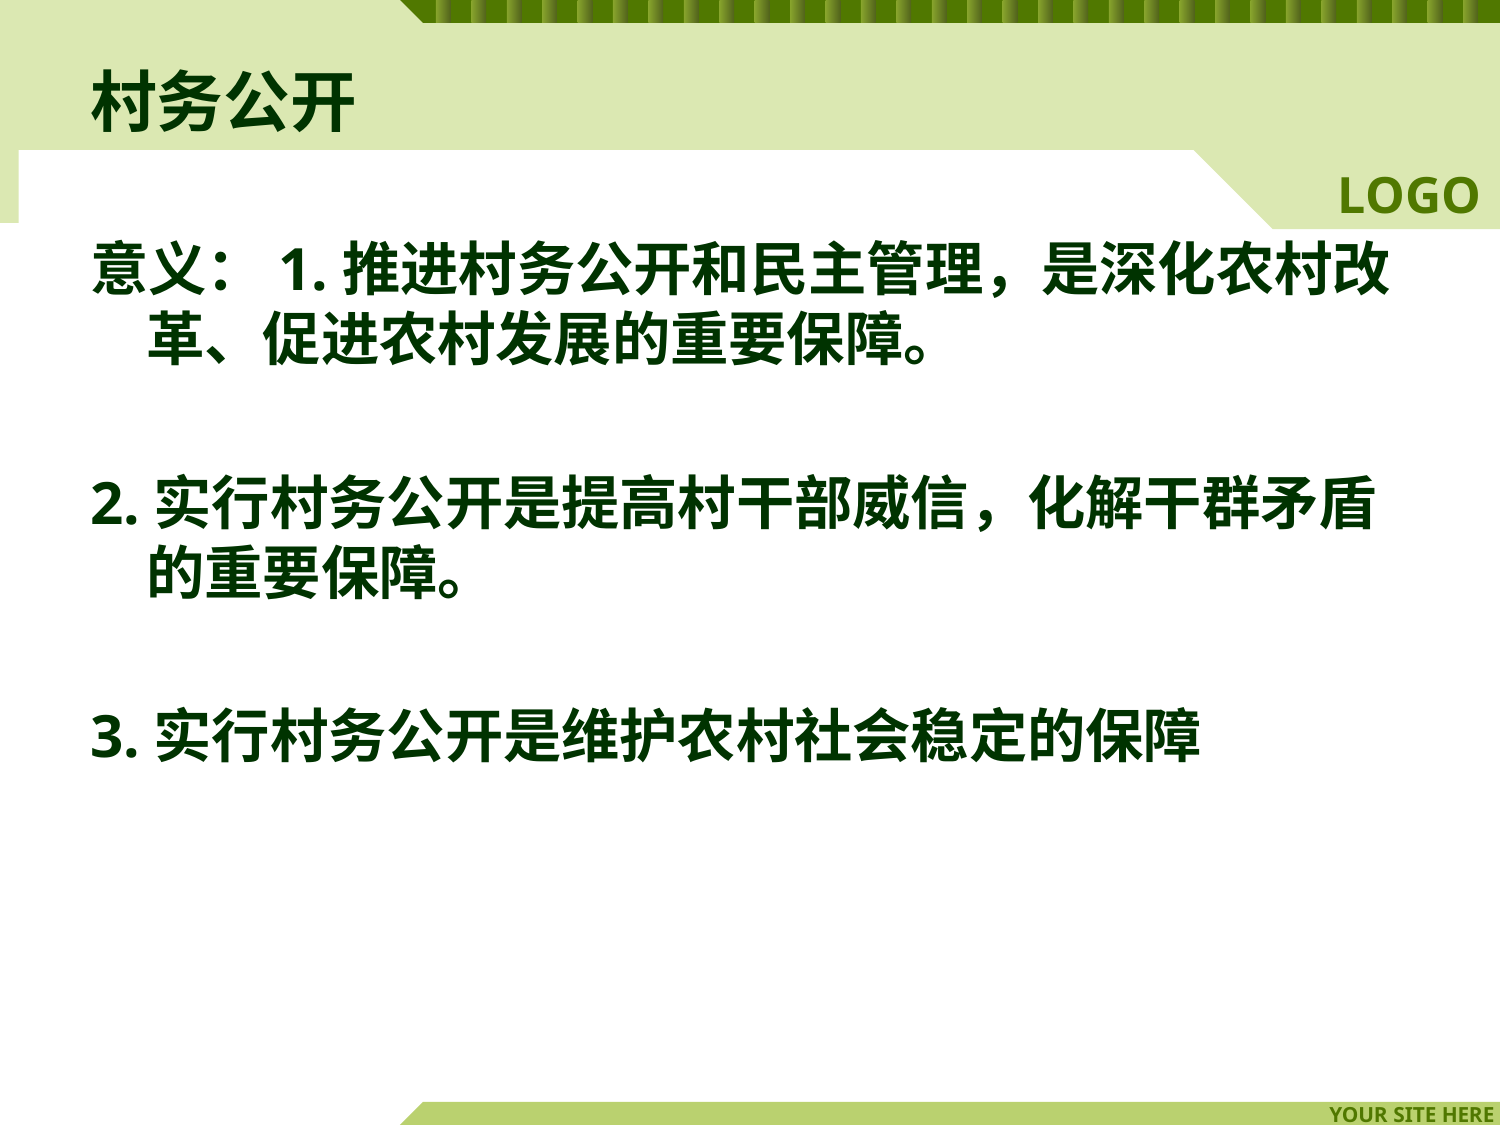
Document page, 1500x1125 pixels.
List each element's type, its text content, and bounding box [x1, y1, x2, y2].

list 意义：1.推进村务公开和民主管理，是深化农村改革、促进农村发展的重要保障。 2.实行村务公开是提高村干部威信，化解干群矛盾的重要保障。 3.实行村务公开是维护农村社会稳定的保障 [74, 224, 1426, 1038]
title 村务公开 [74, 49, 1363, 151]
